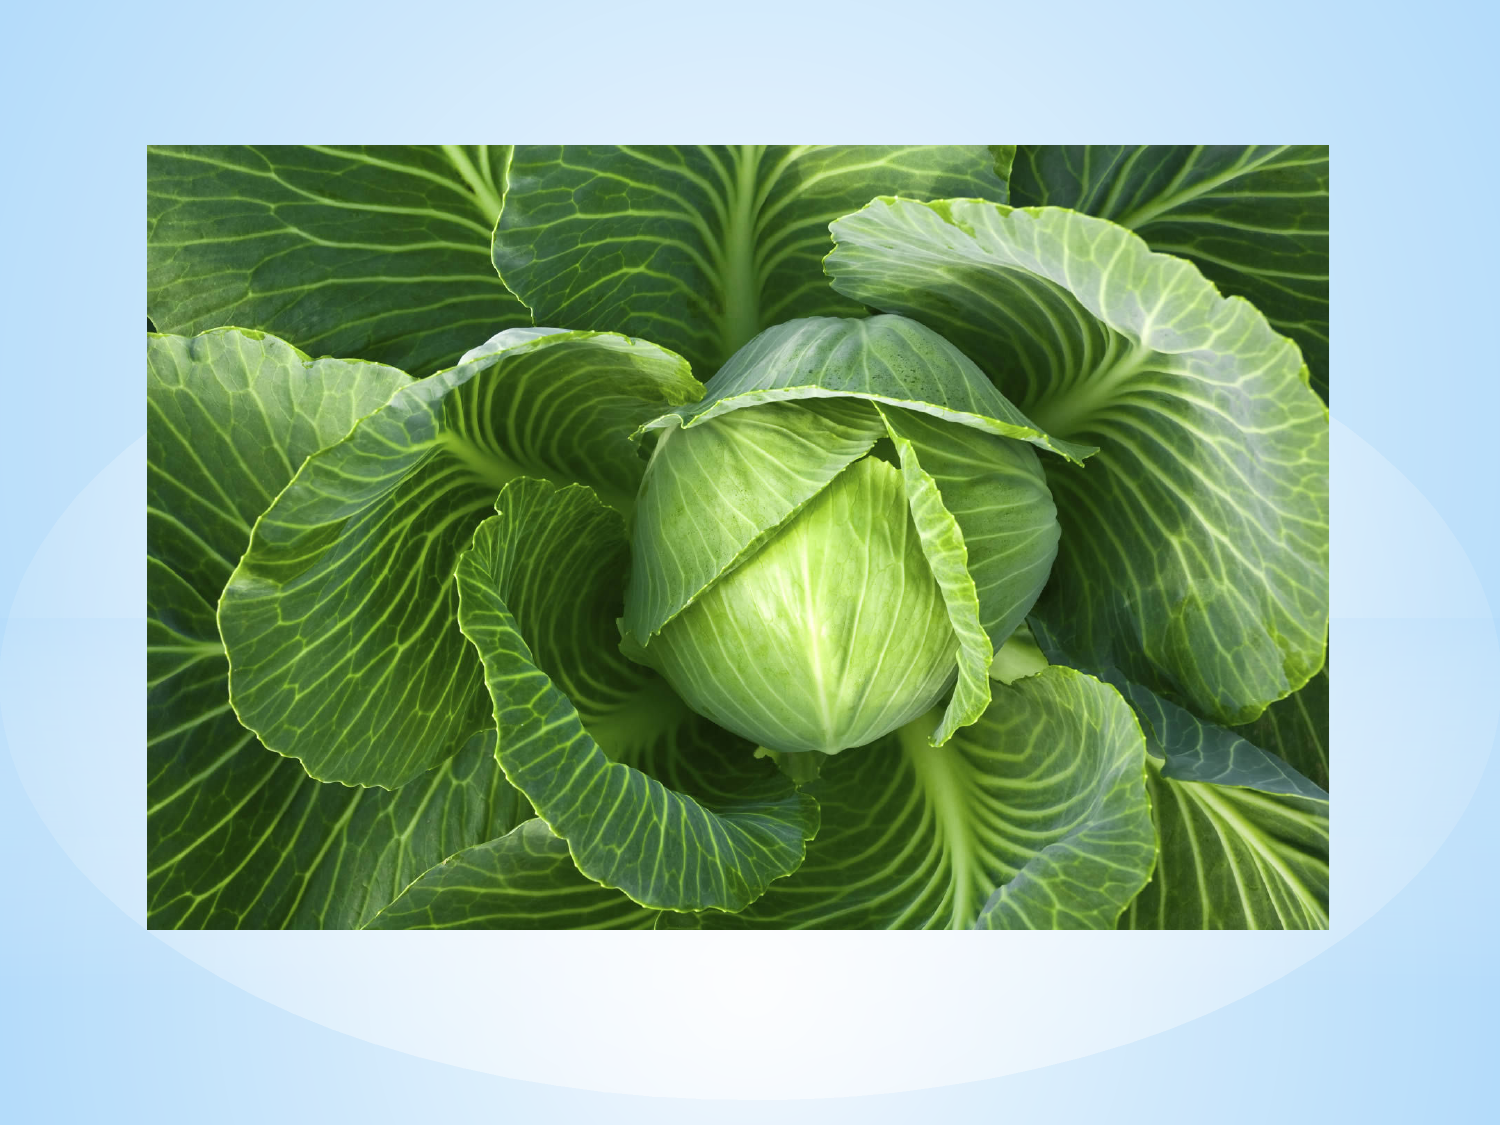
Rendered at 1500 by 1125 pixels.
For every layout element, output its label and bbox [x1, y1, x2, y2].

picture [147, 145, 1329, 931]
